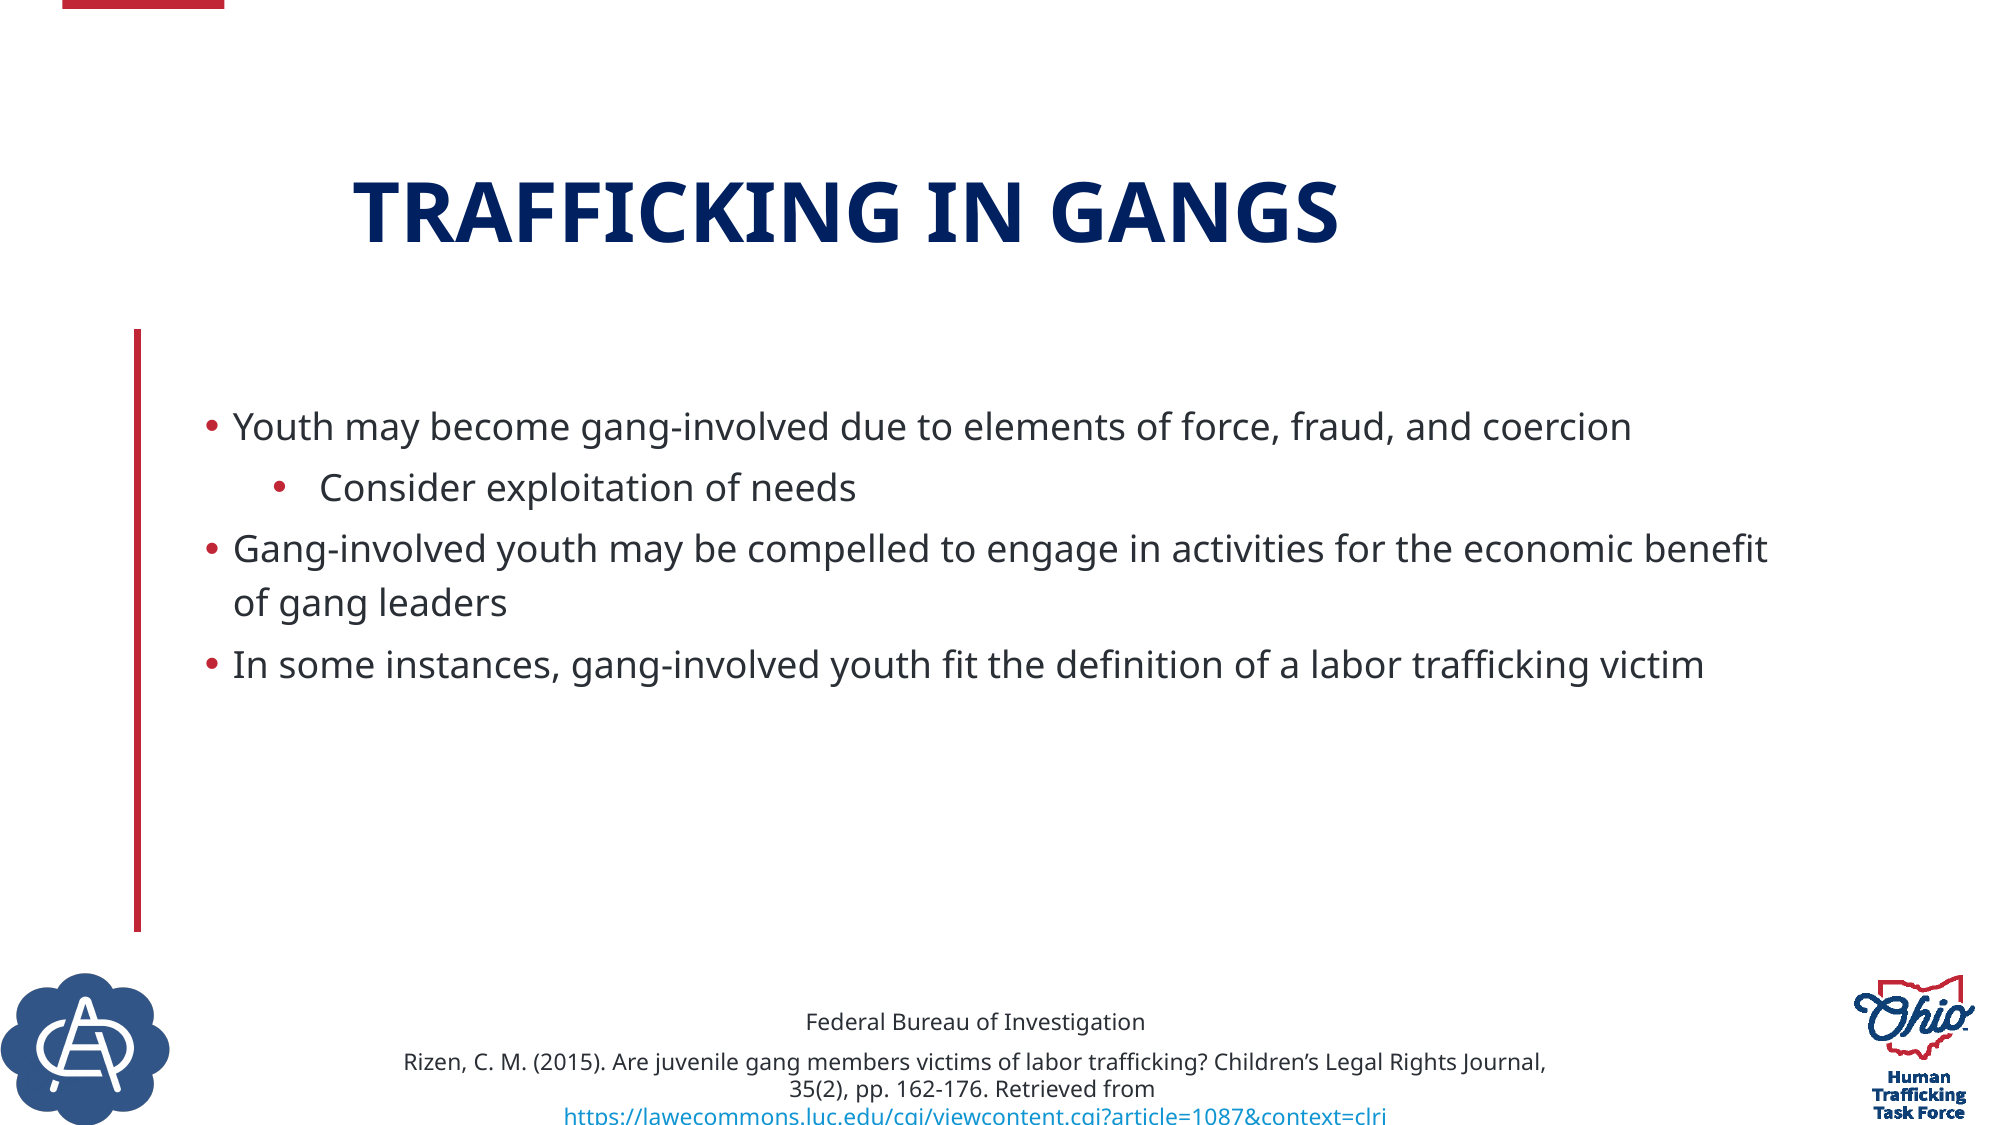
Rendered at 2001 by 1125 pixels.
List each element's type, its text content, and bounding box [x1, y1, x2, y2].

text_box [1850, 974, 1988, 1125]
title Trafficking in Gangs [337, 135, 1744, 258]
picture [0, 960, 191, 1125]
list Youth may become gang-involved due to elements of force, fraud, and coercion Consider exploitation of needs Gang-involved youth may be compelled to engage in activities for the economic benefit of gang leaders In some instances, gang-involved youth fit the definition of a labor trafficking victim [189, 258, 1811, 884]
text_box Federal Bureau of Investigation Rizen, C. M. (2015). Are juvenile gang members victims of labor trafficking? Children’s Legal Rights Journal, 35(2), pp. 162-176. Retrieved from https://lawecommons.luc.edu/cgi/viewcontent.cgi?article=1087&context=clrj [364, 999, 1588, 1125]
